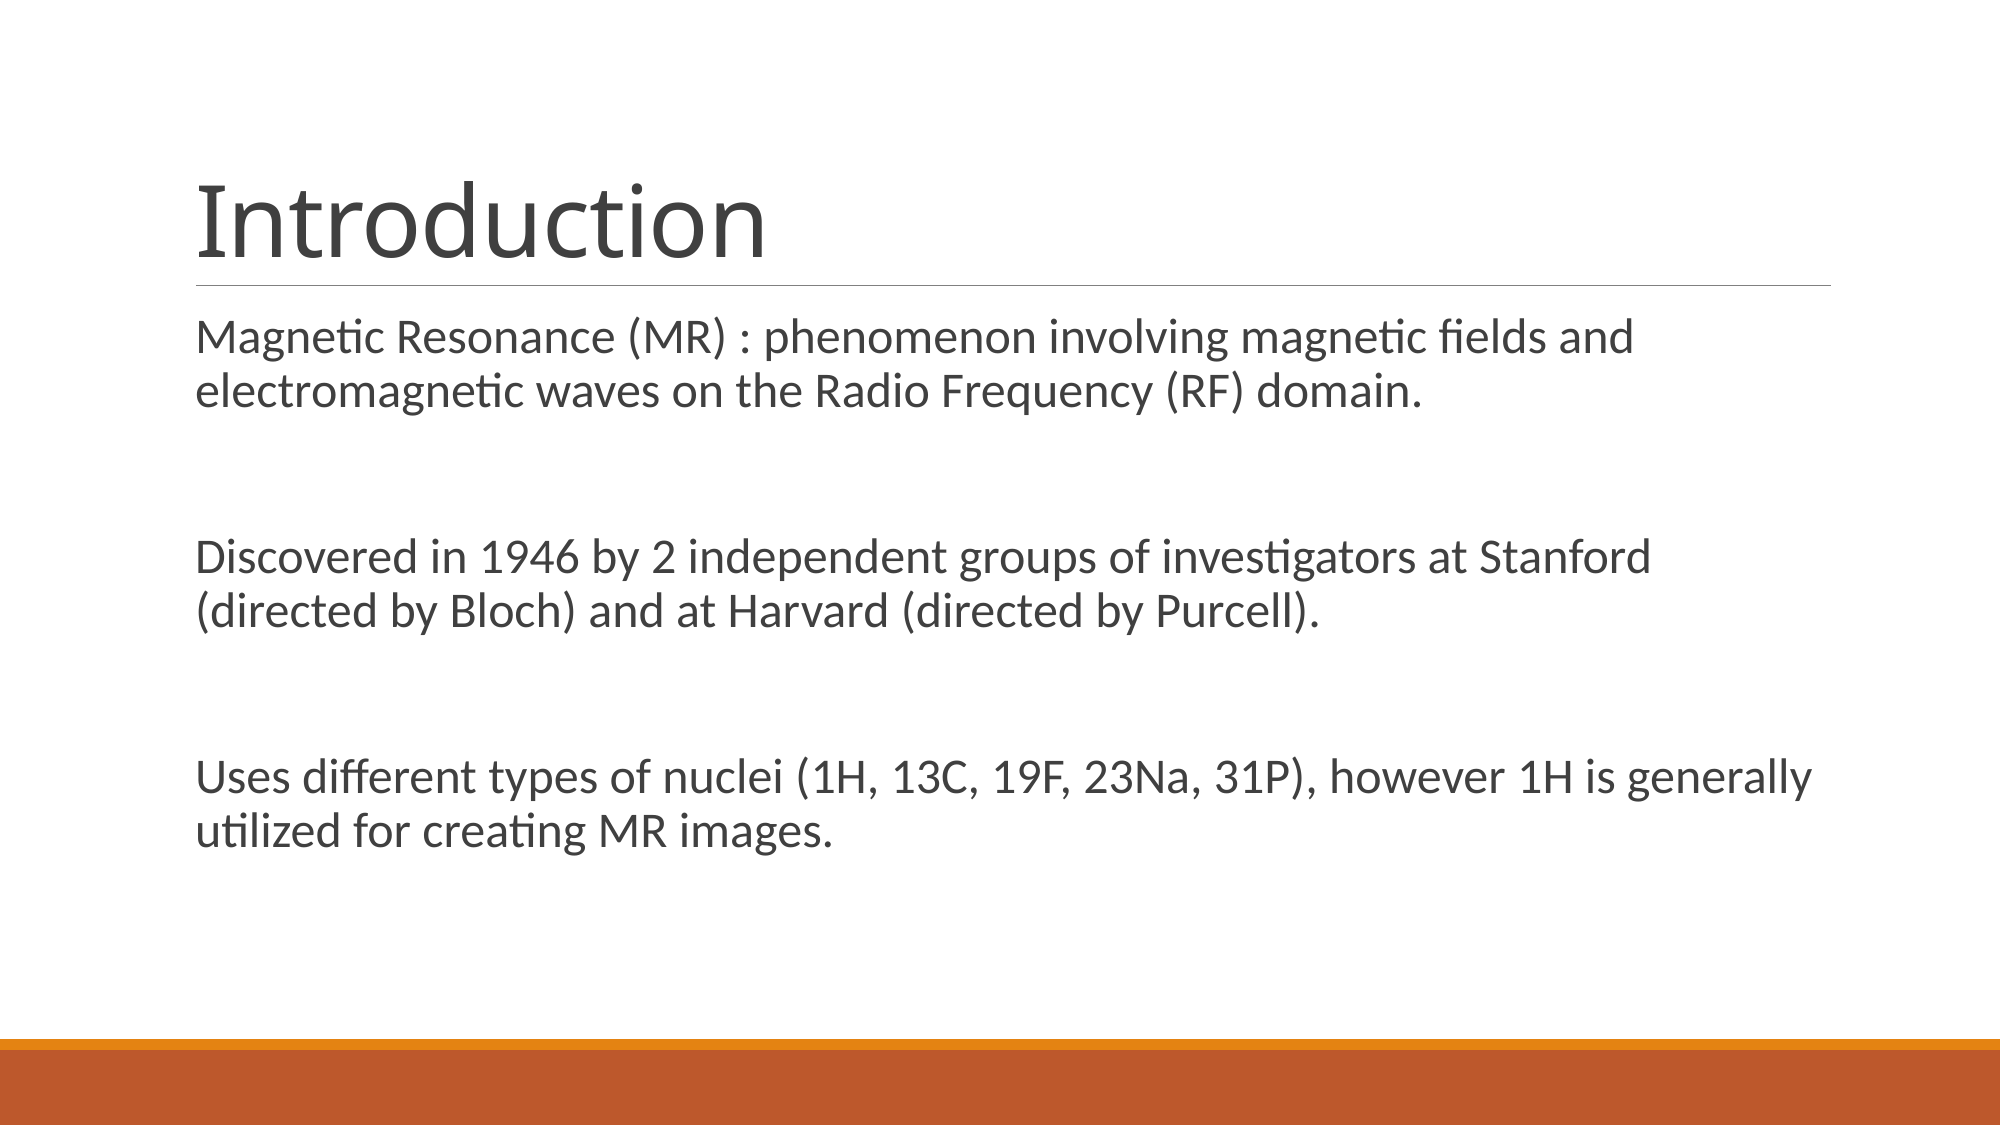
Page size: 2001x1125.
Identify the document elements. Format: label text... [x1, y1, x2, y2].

title Introduction [180, 47, 1830, 285]
list Magnetic Resonance (MR) : phenomenon involving magnetic fields and electromagnetic waves on the Radio Frequency (RF) domain. Discovered in 1946 by 2 independent groups of investigators at Stanford (directed by Bloch) and at Harvard (directed by Purcell). Uses different types of nuclei (1H, 13C, 19F, 23Na, 31P), however 1H is generally utilized for creating MR images. [180, 302, 1830, 963]
